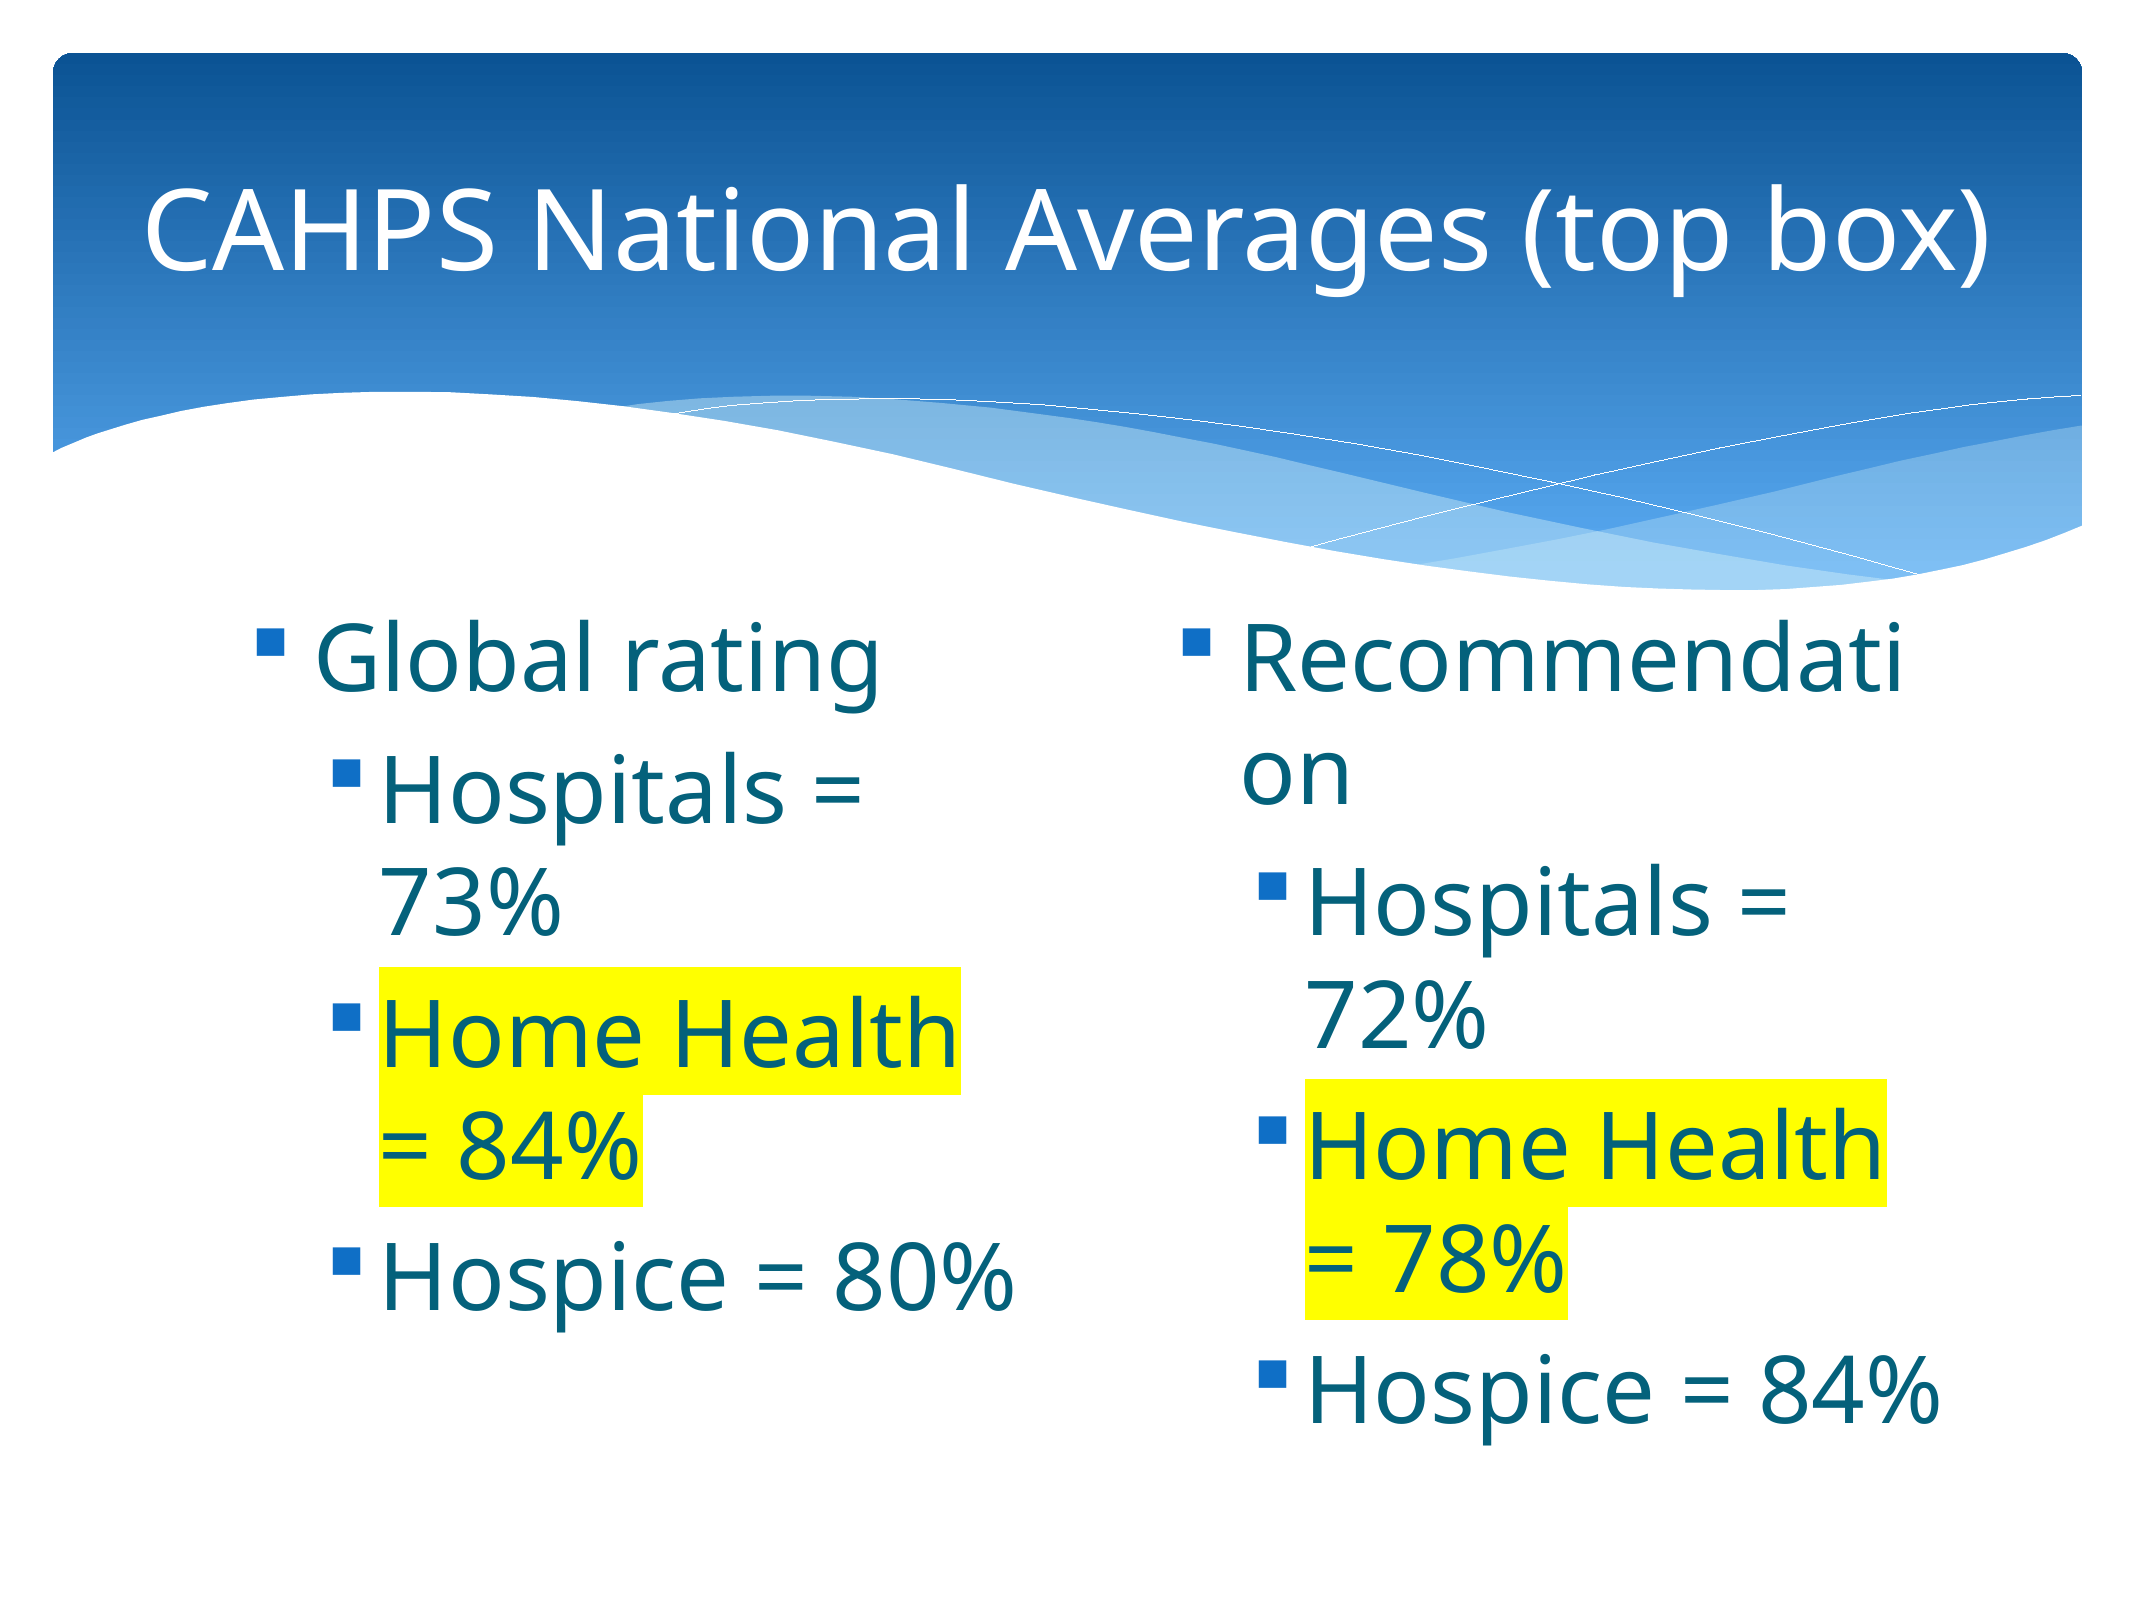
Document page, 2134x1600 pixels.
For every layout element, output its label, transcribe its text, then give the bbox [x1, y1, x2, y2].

list Recommendation Hospitals = 72% Home Health = 78% Hospice = 84% [1083, 587, 1976, 1430]
list Global rating Hospitals = 73% Home Health = 84% Hospice = 80% [157, 587, 1050, 1430]
title CAHPS National Averages (top box) [106, 78, 2027, 372]
